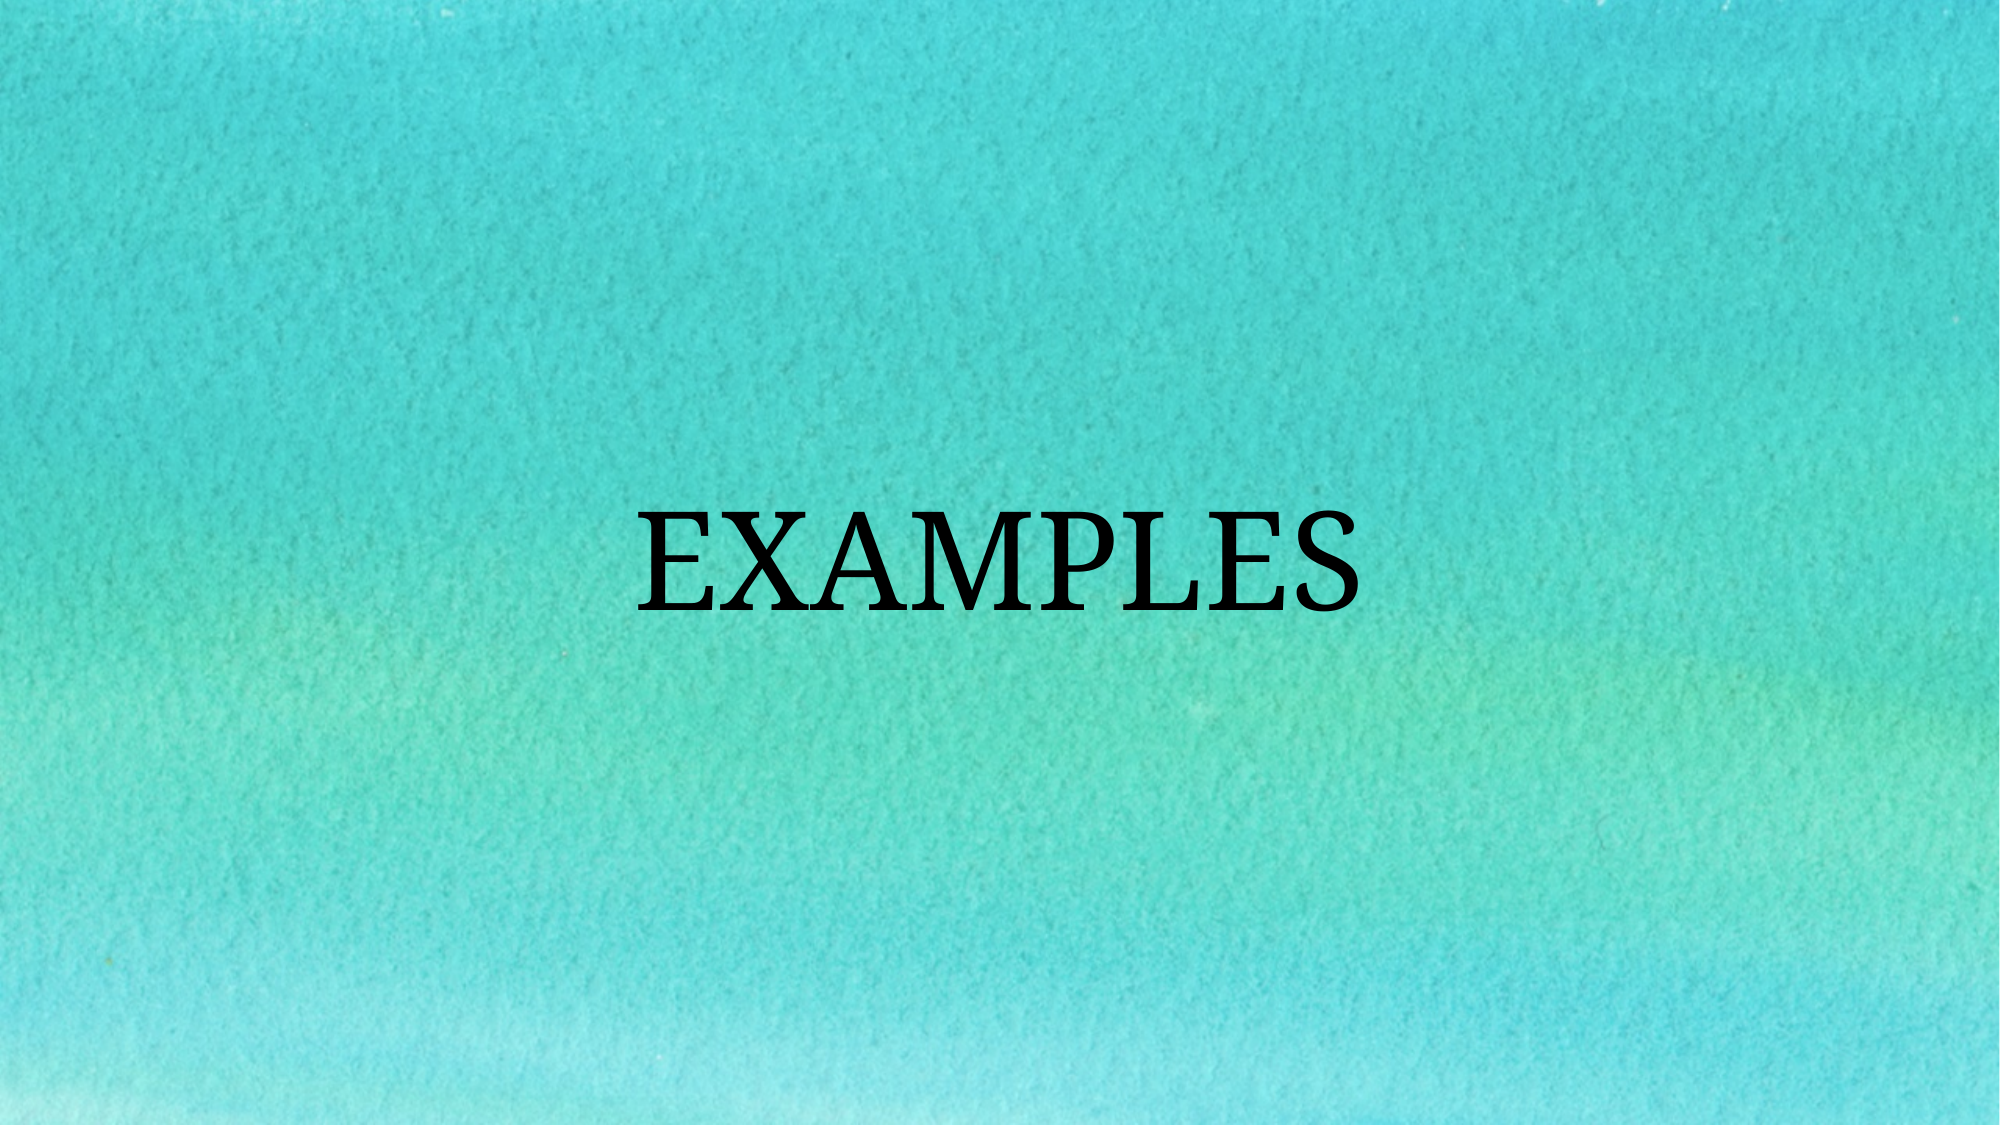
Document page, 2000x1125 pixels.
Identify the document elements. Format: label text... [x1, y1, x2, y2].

picture [0, 0, 2000, 1125]
title EXAMPLES [249, 350, 1750, 813]
